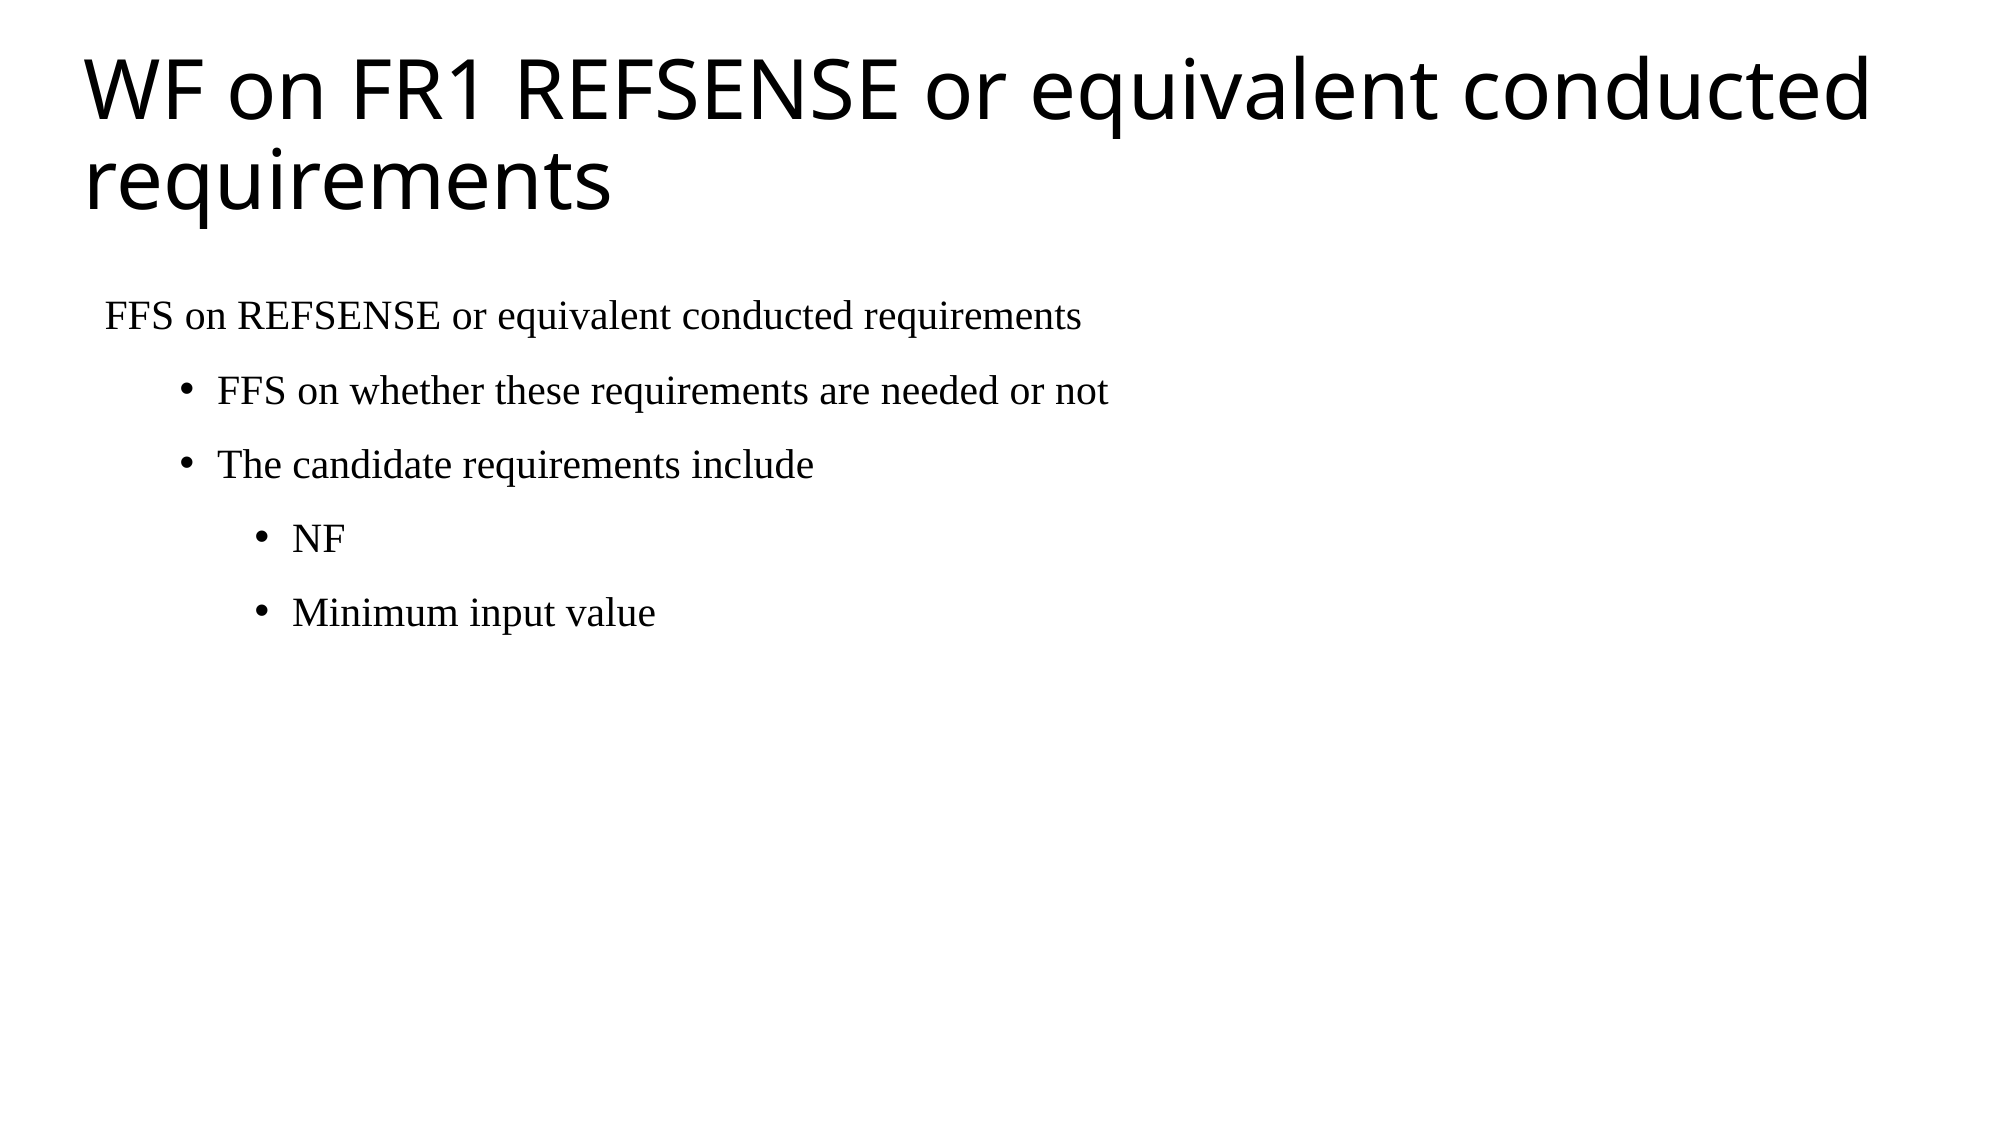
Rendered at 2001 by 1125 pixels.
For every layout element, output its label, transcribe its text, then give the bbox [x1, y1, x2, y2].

title WF on FR1 REFSENSE or equivalent conducted requirements [68, 28, 1932, 246]
list FFS on REFSENSE or equivalent conducted requirements FFS on whether these requirements are needed or not The candidate requirements include NF Minimum input value [89, 286, 1953, 1079]
